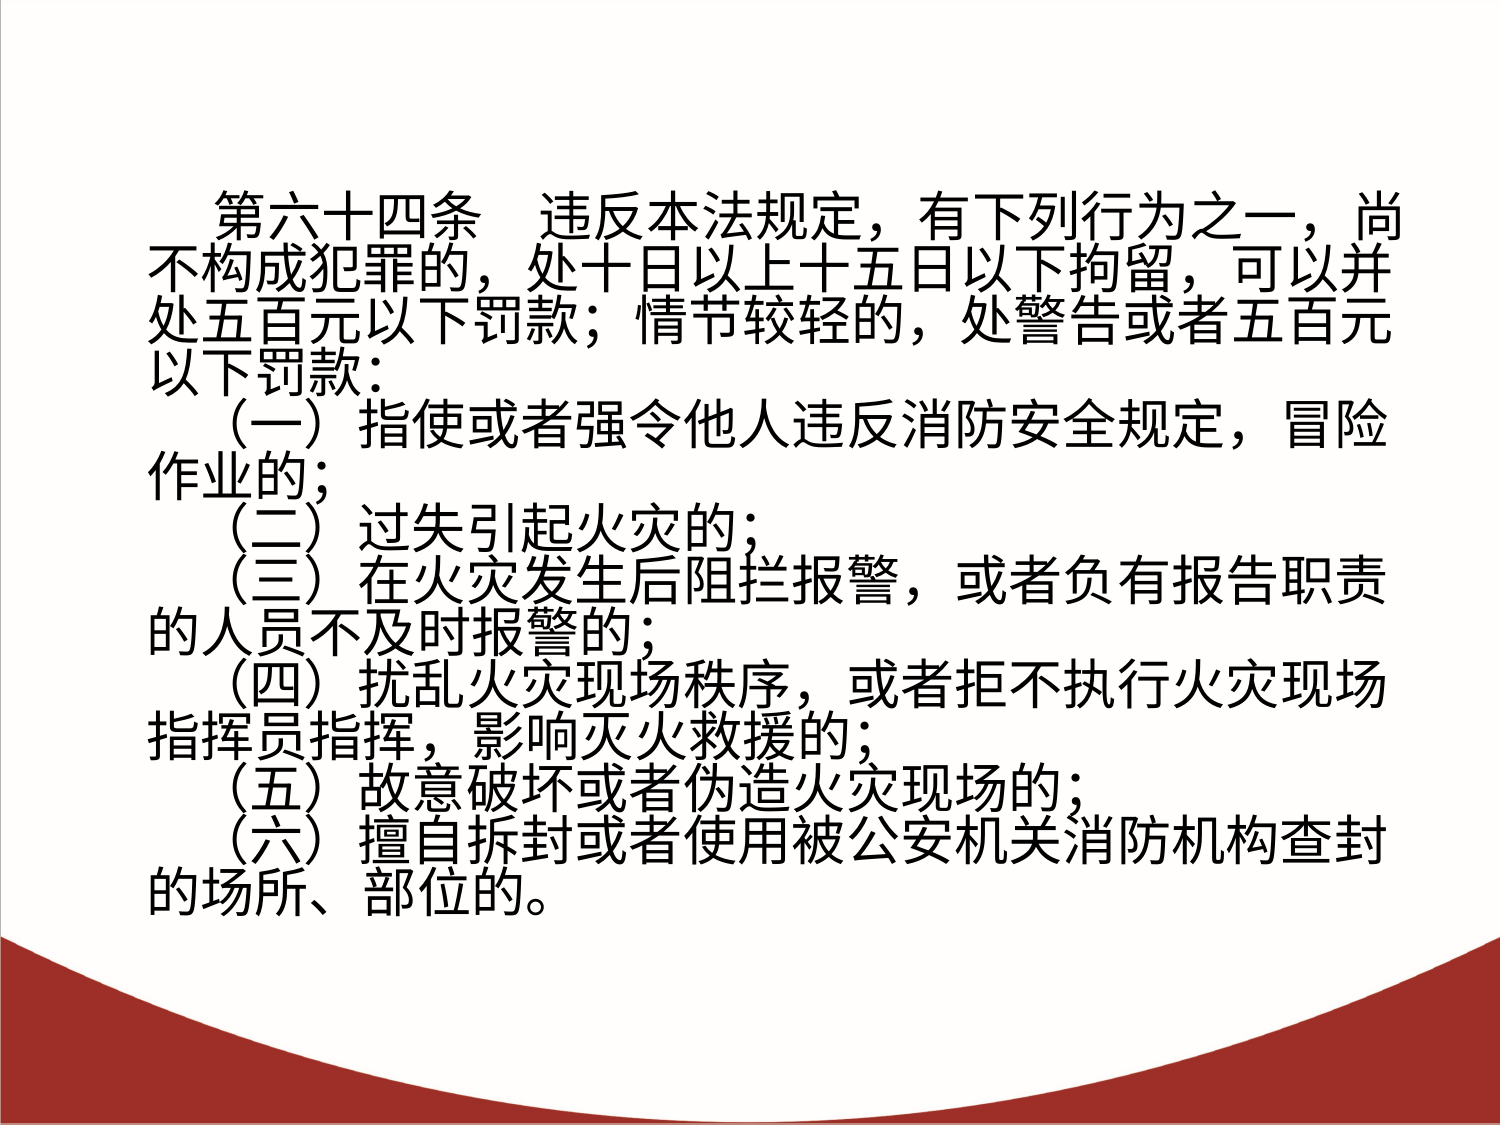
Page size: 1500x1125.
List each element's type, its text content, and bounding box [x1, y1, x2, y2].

list 第六十四条 违反本法规定，有下列行为之一，尚不构成犯罪的，处十日以上十五日以下拘留，可以并处五百元以下罚款；情节较轻的，处警告或者五百元以下罚款： （一）指使或者强令他人违反消防安全规定，冒险作业的； （二）过失引起火灾的； （三）在火灾发生后阻拦报警，或者负有报告职责的人员不及时报警的； （四）扰乱火灾现场秩序，或者拒不执行火灾现场指挥员指挥，影响灭火救援的； （五）故意破坏或者伪造火灾现场的； （六）擅自拆封或者使用被公安机关消防机构查封的场所、部位的。 [74, 187, 1426, 1006]
picture [0, 0, 1500, 1125]
